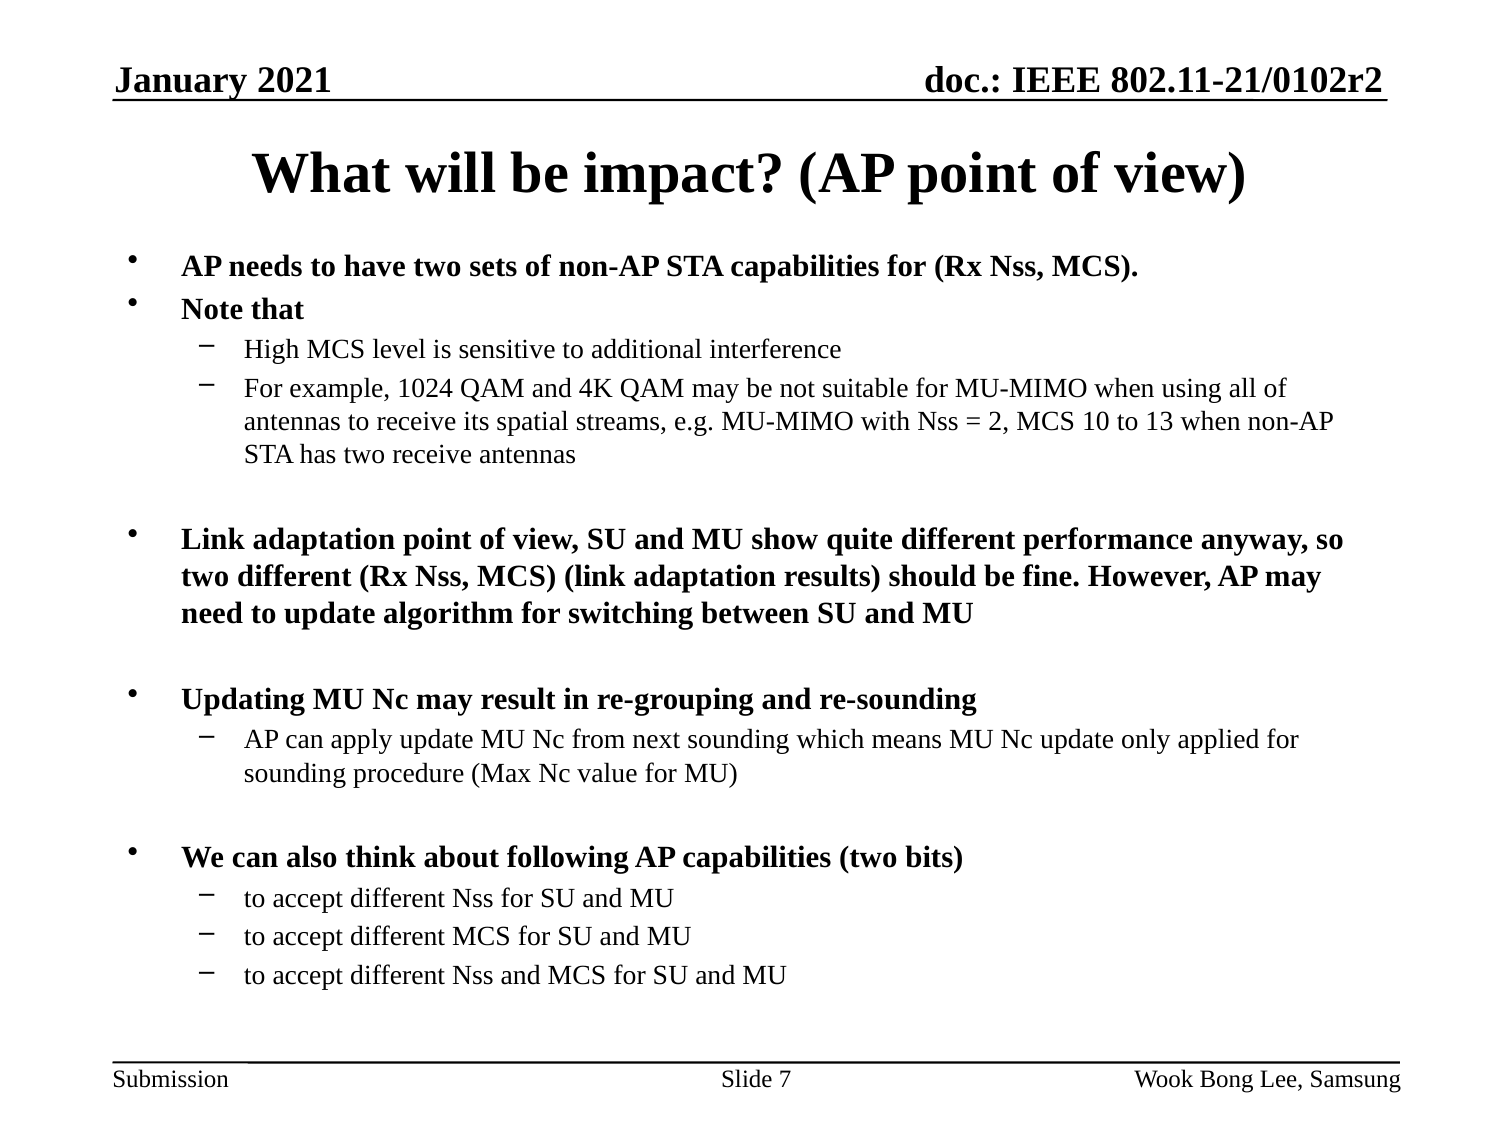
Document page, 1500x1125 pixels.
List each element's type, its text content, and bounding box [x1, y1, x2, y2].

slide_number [114, 54, 335, 101]
title What will be impact? (AP point of view) [112, 112, 1388, 226]
slide_number Slide 7 [712, 1061, 800, 1093]
footer Wook Bong Lee, Samsung [1130, 1061, 1402, 1093]
list AP needs to have two sets of non-AP STA capabilities for (Rx Nss, MCS). Note that High MCS level is sensitive to additional interference For example, 1024 QAM and 4K QAM may be not suitable for MU-MIMO when using all of antennas to receive its spatial streams, e.g. MU-MIMO with Nss = 2, MCS 10 to 13 when non-AP STA has two receive antennas Link adaptation point of view, SU and MU show quite different performance anyway, so two different (Rx Nss, MCS) (link adaptation results) should be fine. However, AP may need to update algorithm for switching between SU and MU Updating MU Nc may result in re-grouping and re-sounding AP can apply update MU Nc from next sounding which means MU Nc update only applied for sounding procedure (Max Nc value for MU) We can also think about following AP capabilities (two bits) to accept different Nss for SU and MU to accept different MCS for SU and MU to accept different Nss and MCS for SU and MU [112, 237, 1388, 1001]
